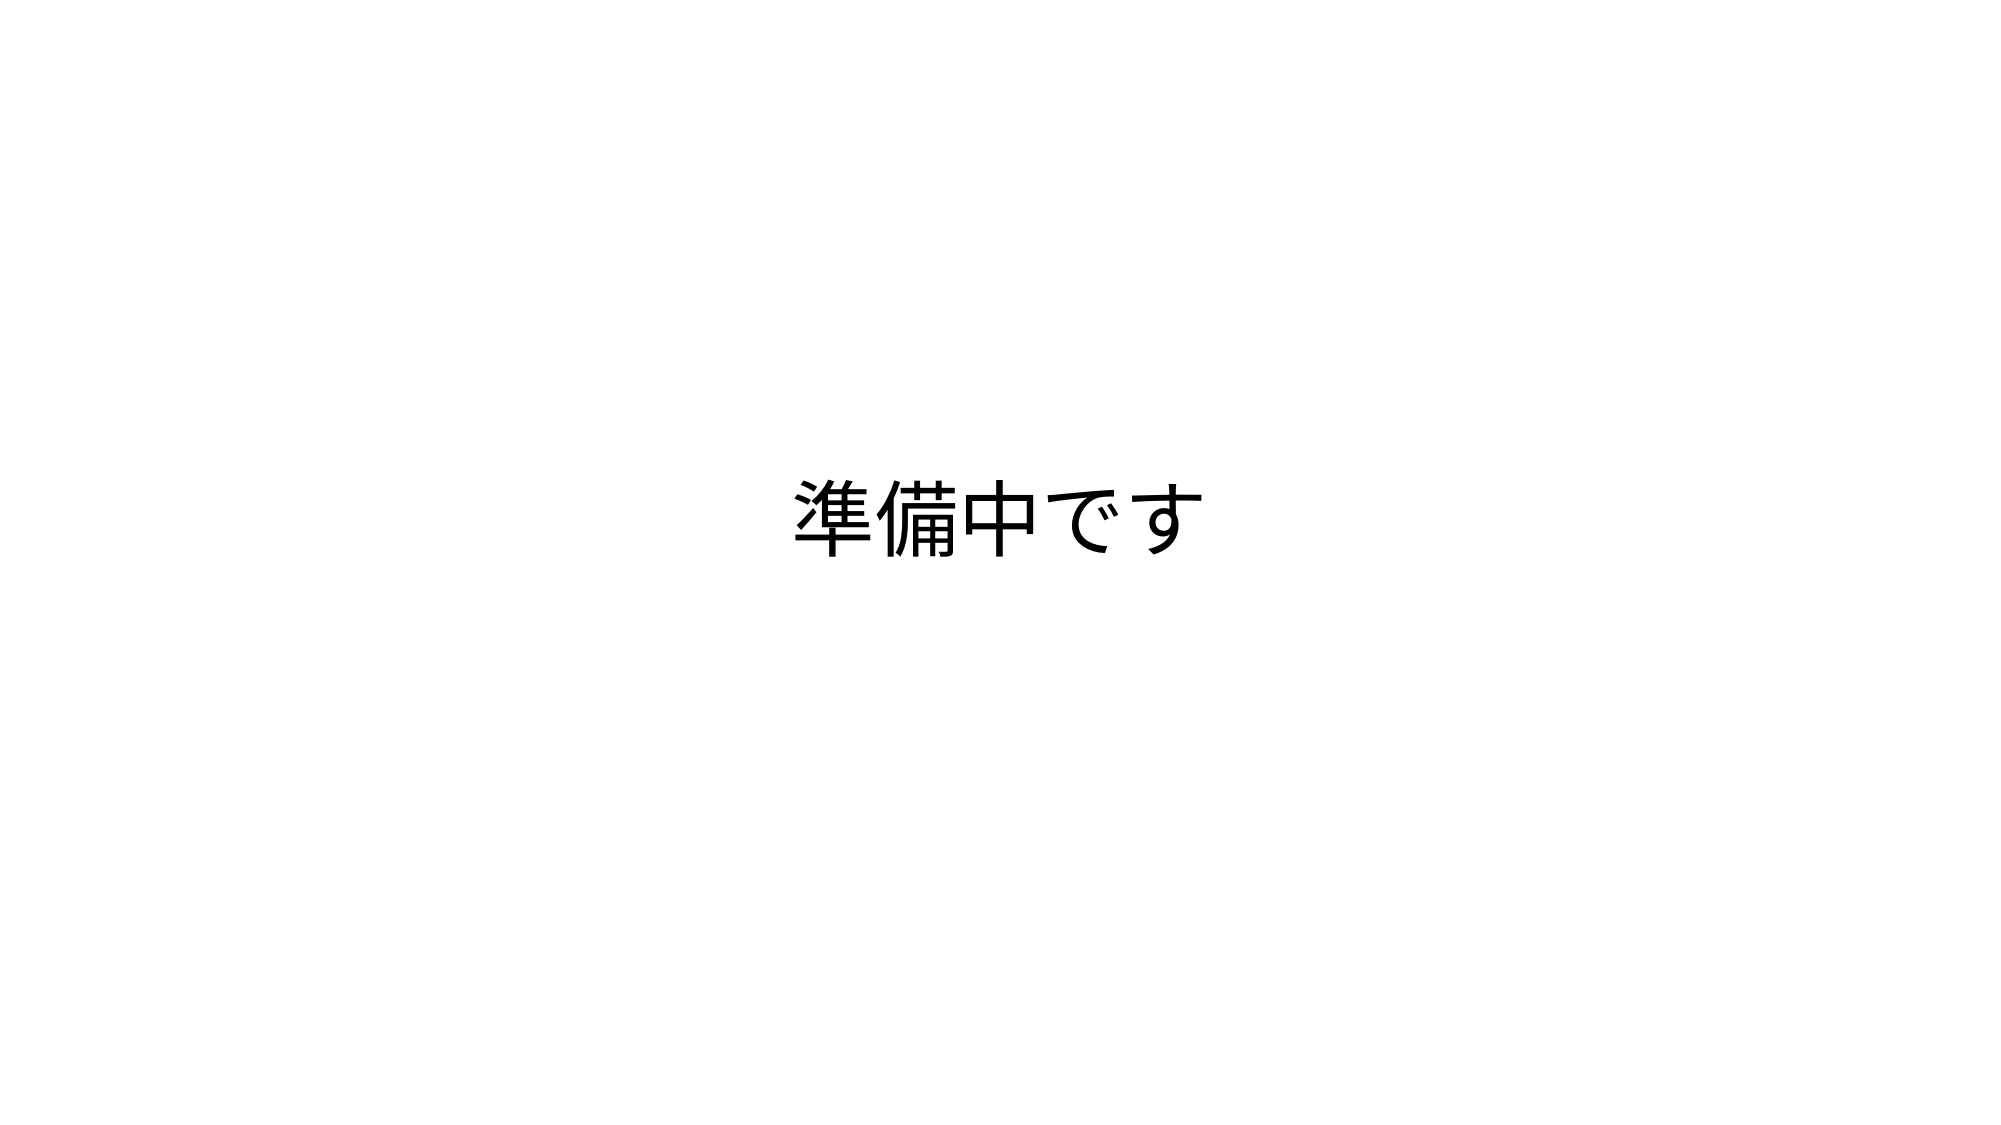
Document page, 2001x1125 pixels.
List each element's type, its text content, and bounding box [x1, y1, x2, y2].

title 準備中です [249, 184, 1750, 576]
